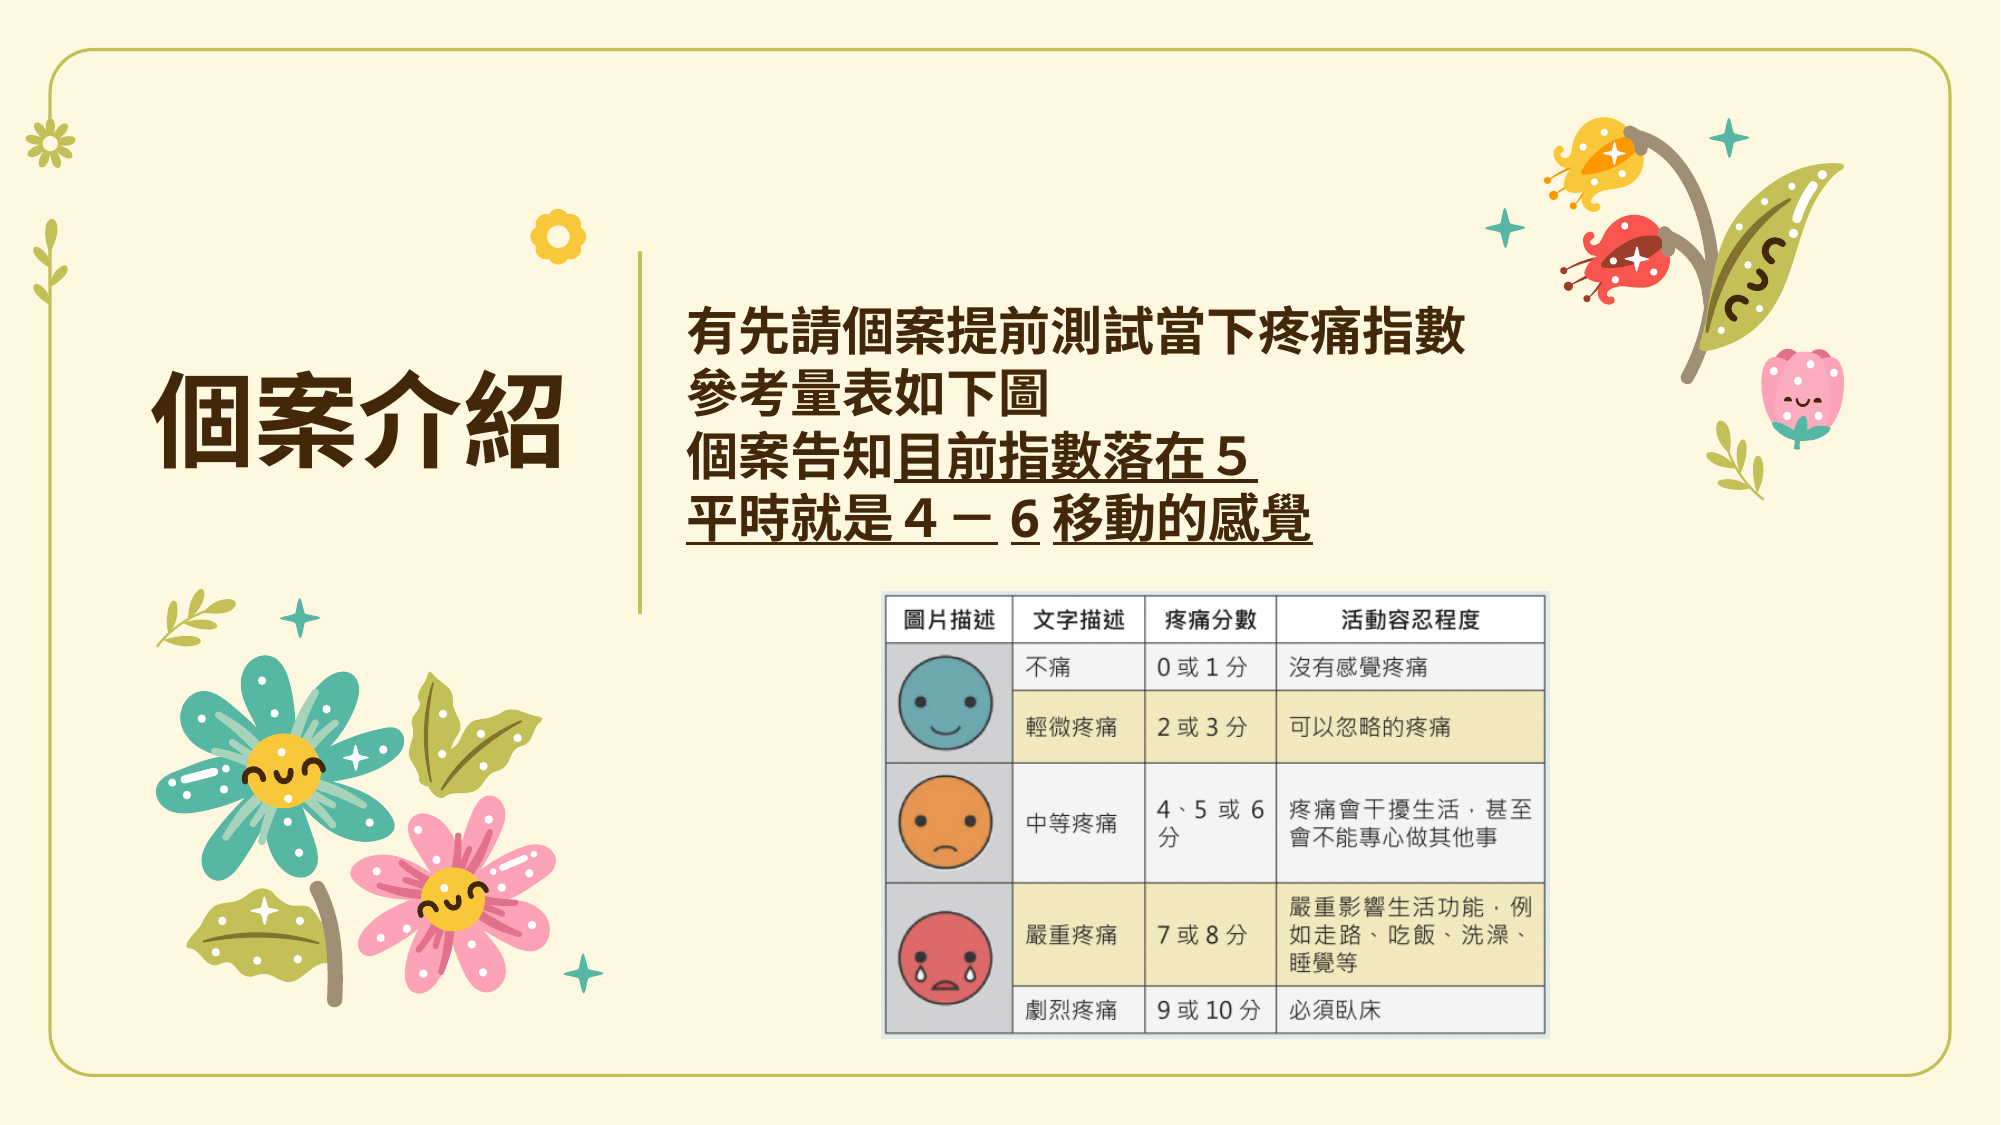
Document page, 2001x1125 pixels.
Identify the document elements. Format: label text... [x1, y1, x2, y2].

title 個案介紹 [106, 298, 612, 539]
text_box [530, 208, 587, 265]
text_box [155, 1002, 405, 1008]
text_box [155, 588, 604, 994]
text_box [1761, 348, 1845, 450]
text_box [1484, 117, 1765, 501]
title 有先請個案提前測試當下疼痛指數 參考量表如下圖 個案告知目前指數落在５ 平時就是４－6移動的感覺 [666, 270, 1667, 569]
picture [880, 591, 1550, 1040]
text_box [1764, 116, 1845, 348]
